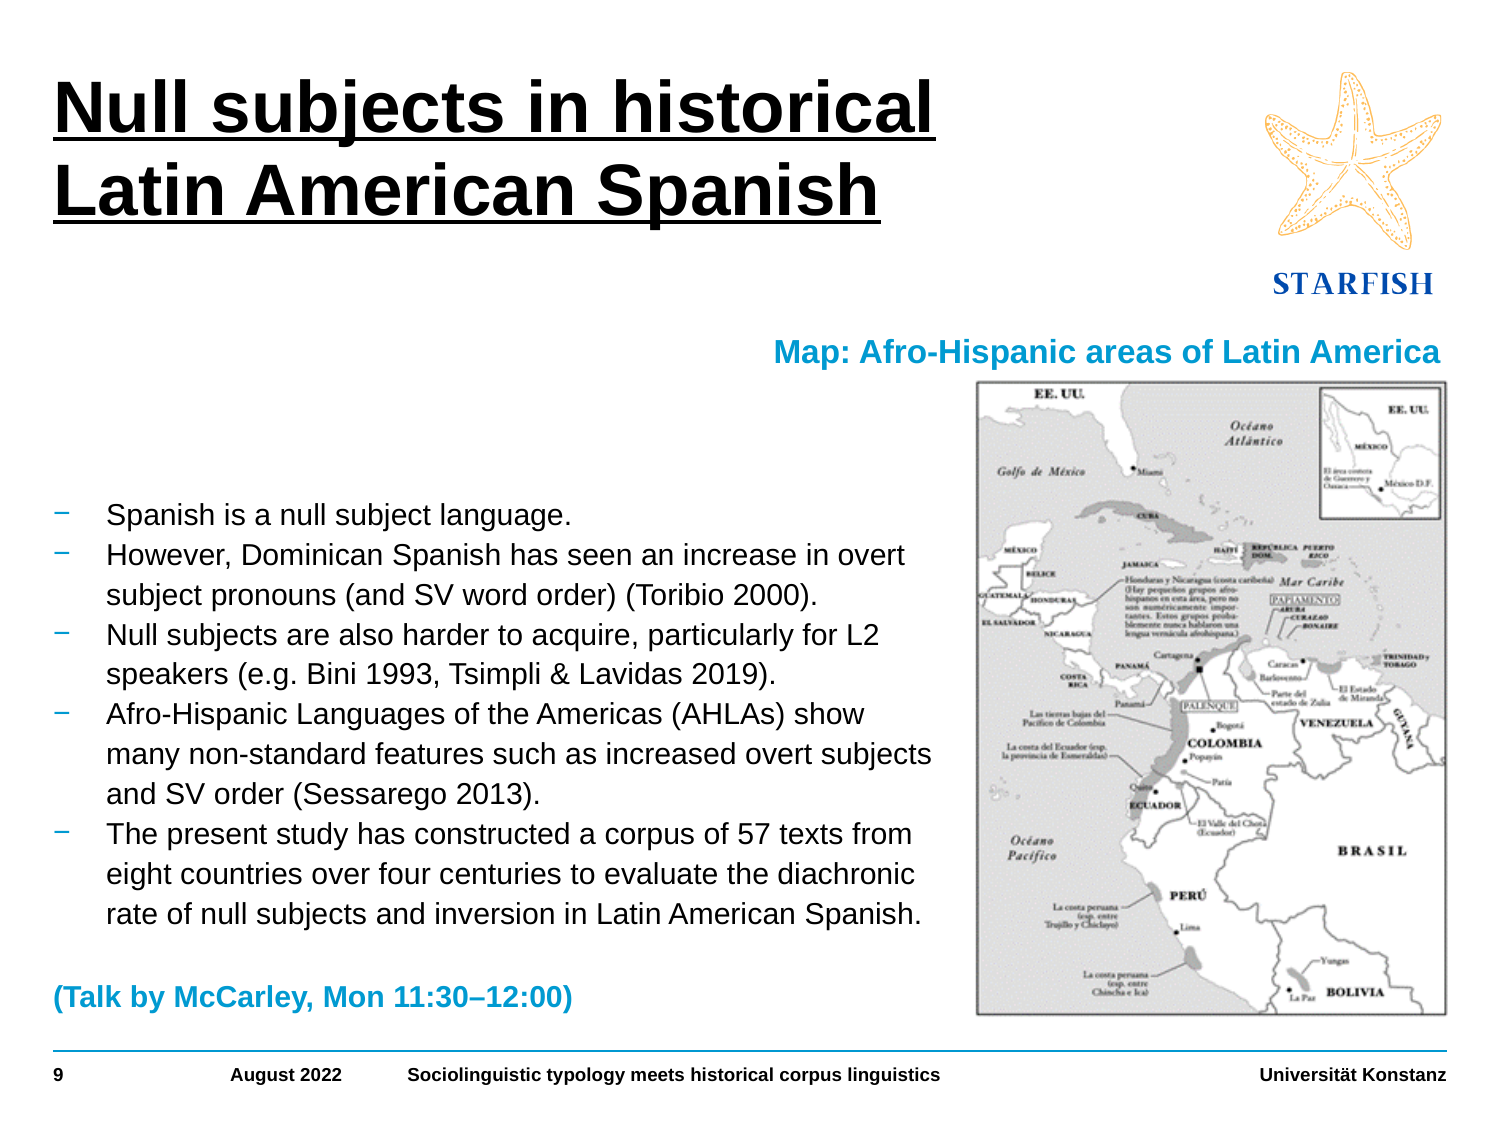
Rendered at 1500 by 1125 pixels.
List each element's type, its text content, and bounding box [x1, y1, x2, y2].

list Spanish is a null subject language. However, Dominican Spanish has seen an increase in overt subject pronouns (and SV word order) (Toribio 2000). Null subjects are also harder to acquire, particularly for L2 speakers (e.g. Bini 1993, Tsimpli & Lavidas 2019). Afro-Hispanic Languages of the Americas (AHLAs) show many non-standard features such as increased overt subjects and SV order (Sessarego 2013). The present study has constructed a corpus of 57 texts from eight countries over four centuries to evaluate the diachronic rate of null subjects and inversion in Latin American Spanish. (Talk by McCarley, Mon 11:30–12:00) [53, 491, 939, 1024]
picture [962, 373, 1459, 1025]
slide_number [230, 1058, 384, 1094]
picture [1257, 66, 1447, 303]
slide_number ‹#› [53, 1058, 207, 1094]
title Null subjects in historical Latin American Spanish [53, 66, 1093, 268]
list Map: Afro-Hispanic areas of Latin America [773, 326, 1459, 374]
footer Sociolinguistic typology meets historical corpus linguistics [407, 1058, 1117, 1094]
